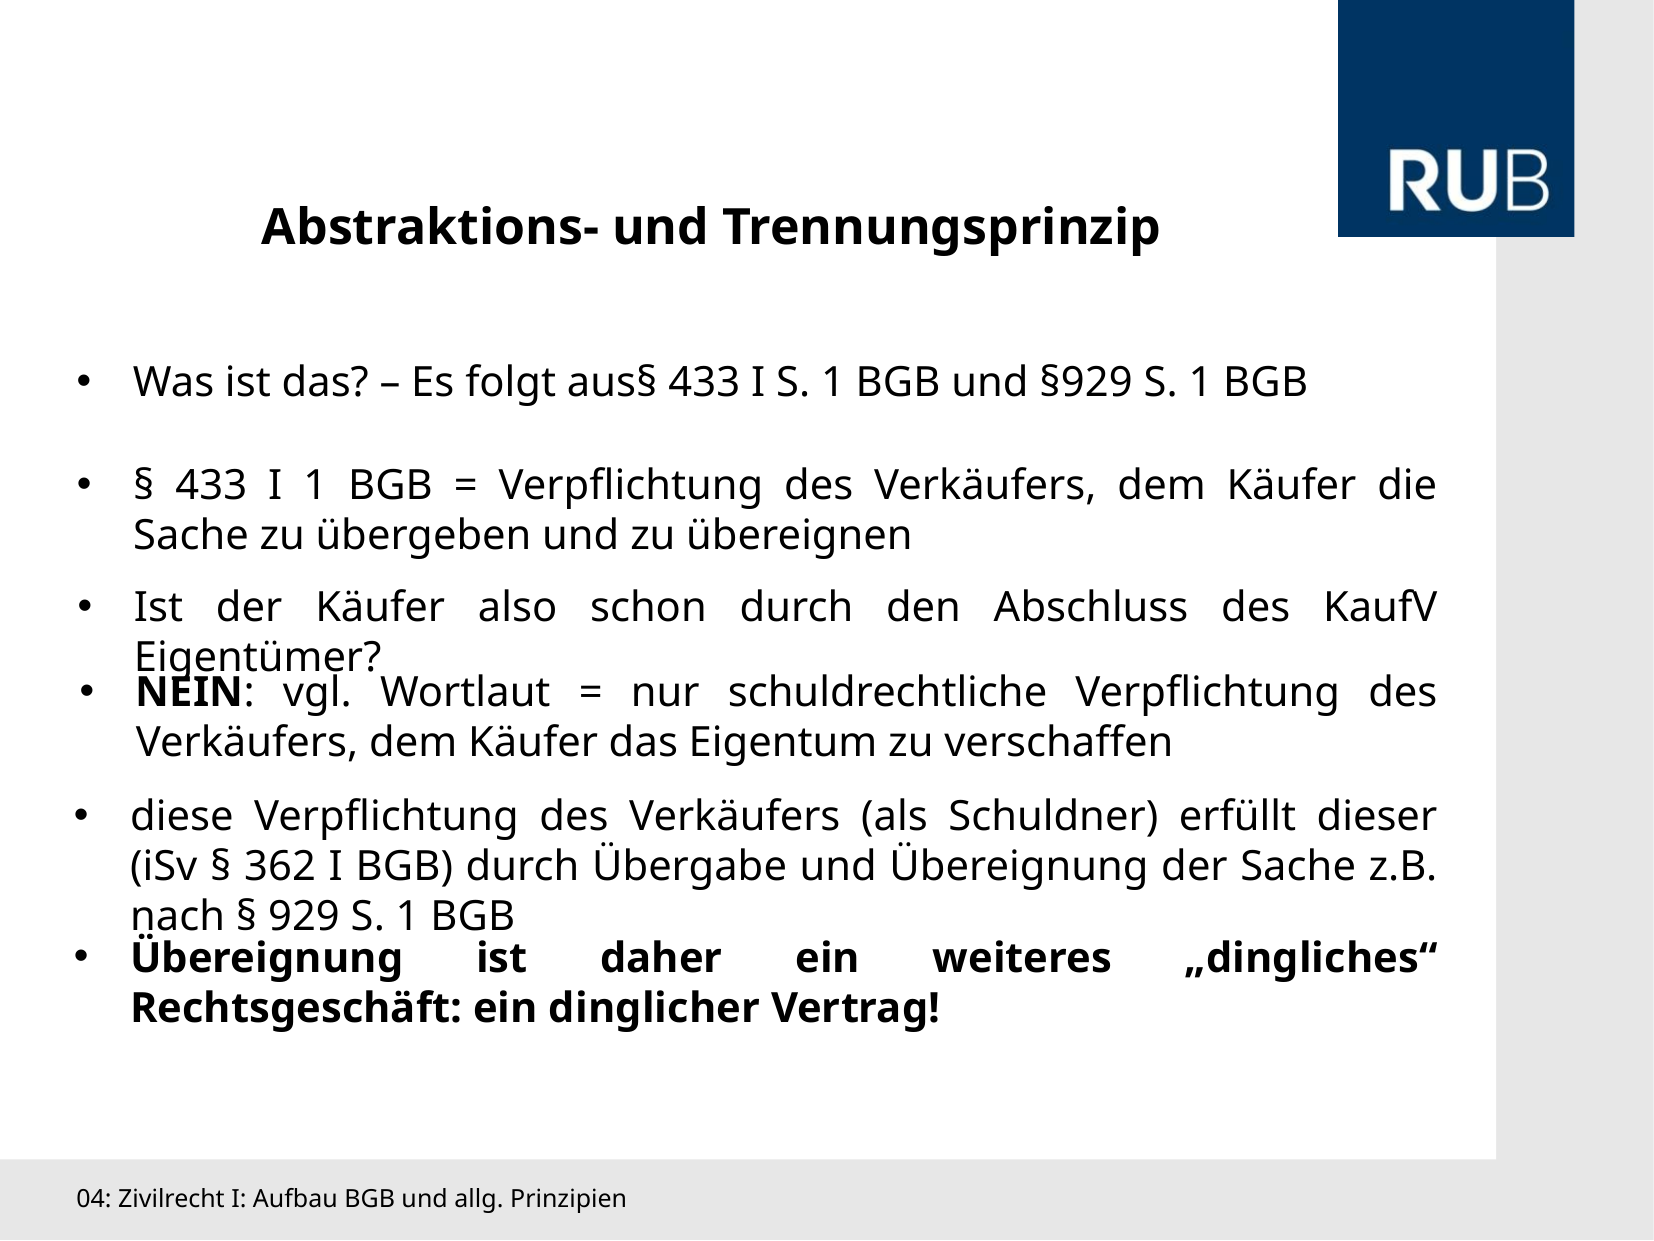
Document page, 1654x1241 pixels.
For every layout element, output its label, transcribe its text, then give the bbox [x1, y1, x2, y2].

picture [1338, 0, 1575, 237]
text_box 04: Zivilrecht I: Aufbau BGB und allg. Prinzipien [61, 1175, 664, 1221]
text_box NEIN: vgl. Wortlaut = nur schuldrechtliche Verpflichtung des Verkäufers, dem Käufer das Eigentum zu verschaffen [64, 657, 1453, 773]
text_box Abstraktions- und Trennungsprinzip [247, 186, 1177, 262]
text_box Übereignung ist daher ein weiteres „dingliches“ Rechtsgeschäft: ein dinglicher Vertrag! [59, 923, 1453, 1039]
text_box Ist der Käufer also schon durch den Abschluss des KaufV Eigentümer? [63, 572, 1453, 688]
text_box [157, 365, 188, 432]
text_box Was ist das? – Es folgt aus§ 433 I S. 1 BGB und §929 S. 1 BGB [61, 347, 1562, 413]
text_box § 433 I 1 BGB = Verpflichtung des Verkäufers, dem Käufer die Sache zu übergeben und zu übereignen [62, 450, 1453, 566]
text_box diese Verpflichtung des Verkäufers (als Schuldner) erfüllt dieser (iSv § 362 I BGB) durch Übergabe und Übereignung der Sache z.B. nach § 929 S. 1 BGB [59, 781, 1453, 923]
